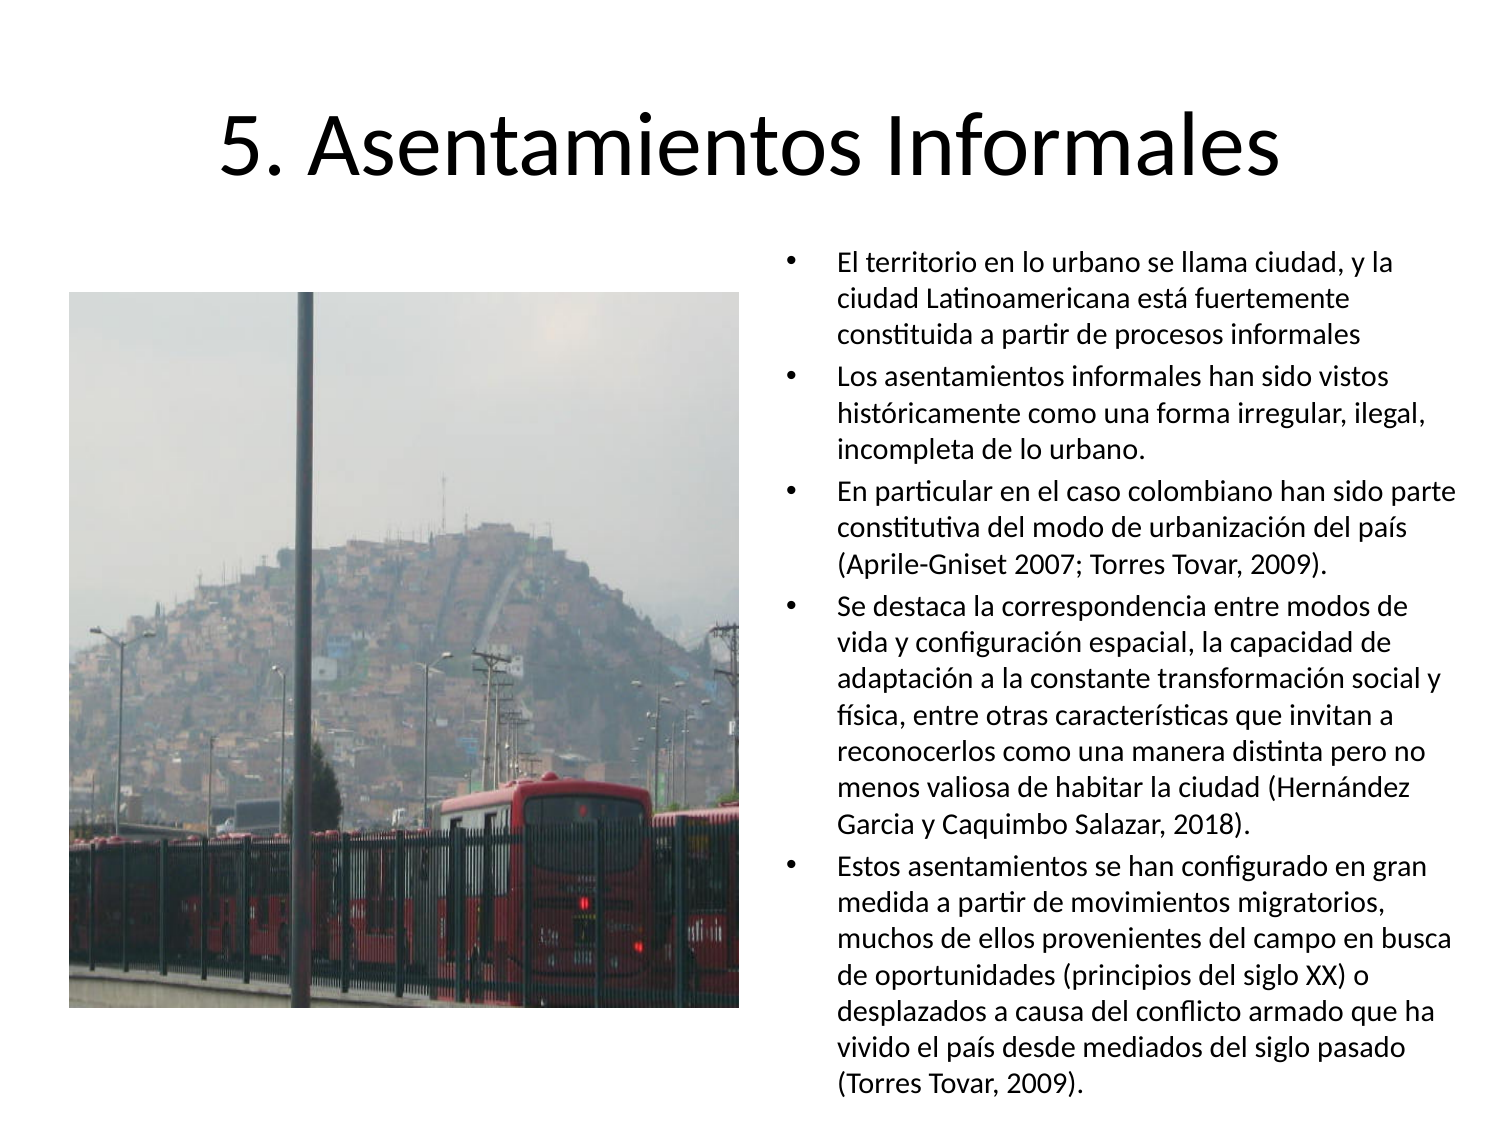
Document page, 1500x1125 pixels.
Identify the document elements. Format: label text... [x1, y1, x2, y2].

title 5. Asentamientos Informales [75, 45, 1425, 233]
list El territorio en lo urbano se llama ciudad, y la ciudad Latinoamericana está fuertemente constituida a partir de procesos informales Los asentamientos informales han sido vistos históricamente como una forma irregular, ilegal, incompleta de lo urbano. En particular en el caso colombiano han sido parte constitutiva del modo de urbanización del país (Aprile-Gniset 2007; Torres Tovar, 2009). Se destaca la correspondencia entre modos de vida y configuración espacial, la capacidad de adaptación a la constante transformación social y física, entre otras características que invitan a reconocerlos como una manera distinta pero no menos valiosa de habitar la ciudad (Hernández Garcia y Caquimbo Salazar, 2018). Estos asentamientos se han configurado en gran medida a partir de movimientos migratorios, muchos de ellos provenientes del campo en busca de oportunidades (principios del siglo XX) o desplazados a causa del conflicto armado que ha vivido el país desde mediados del siglo pasado (Torres Tovar, 2009). [762, 234, 1477, 1125]
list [69, 292, 739, 1009]
